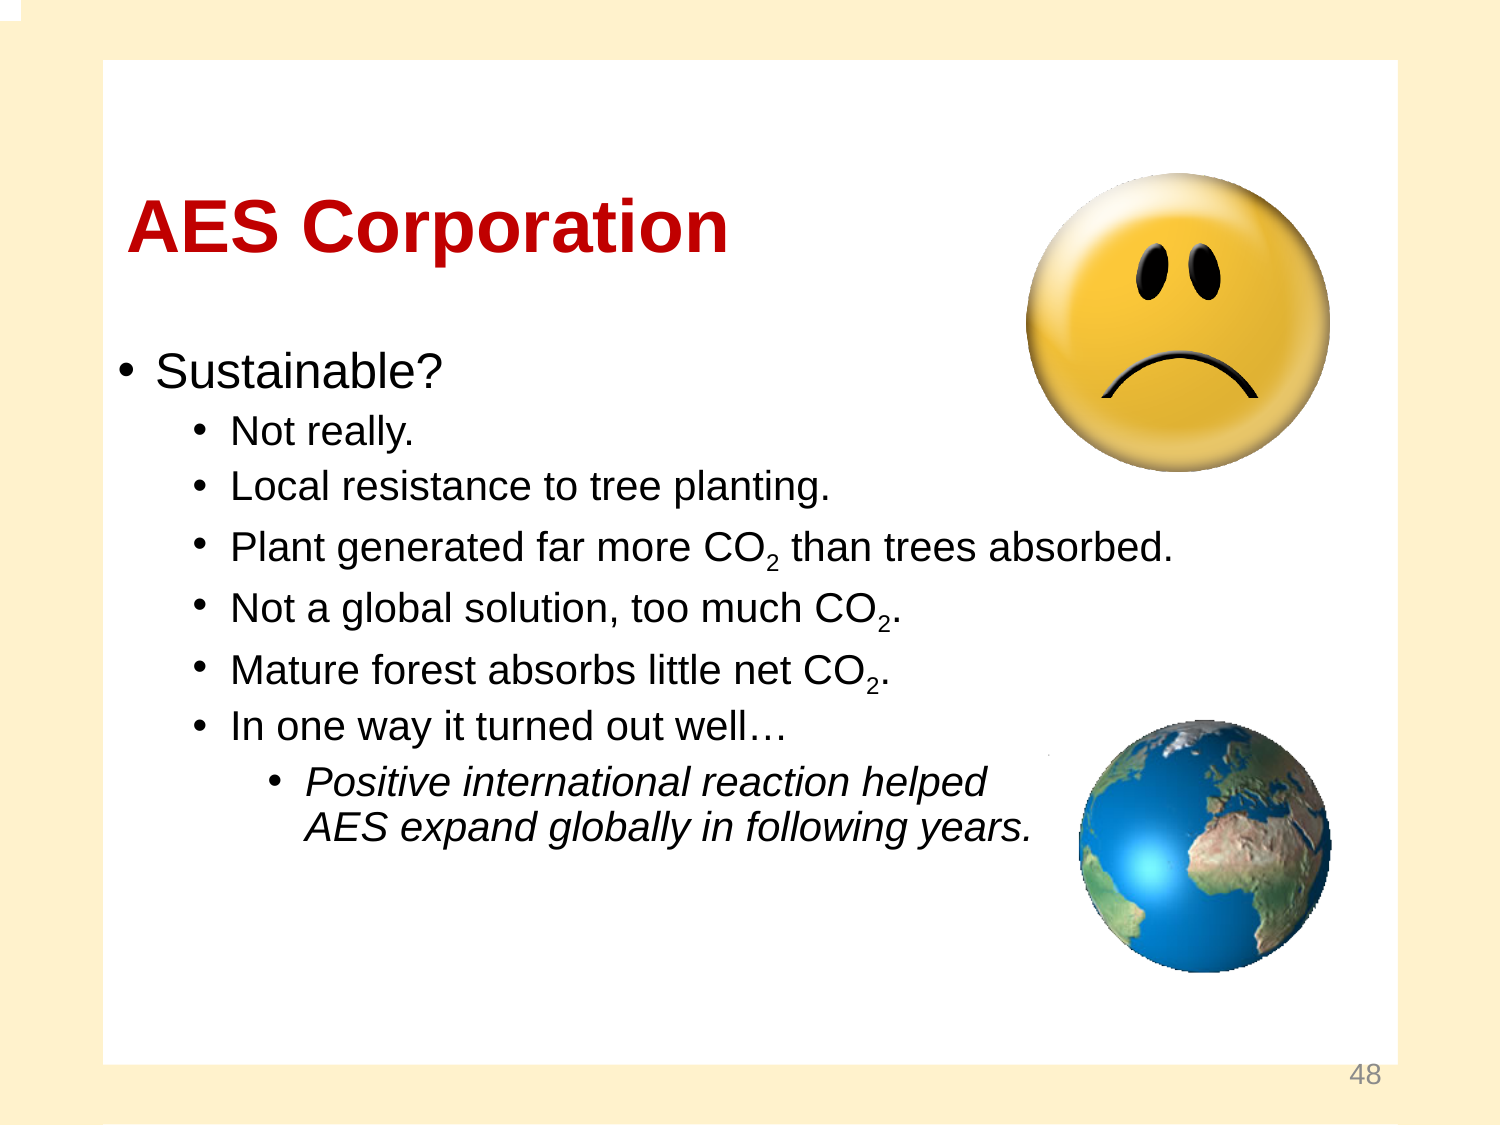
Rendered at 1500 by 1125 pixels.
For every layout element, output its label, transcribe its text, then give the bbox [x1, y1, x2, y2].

picture [1039, 680, 1372, 1013]
text_box AES Corporation [111, 87, 1462, 275]
picture [0, 0, 21, 21]
picture [1026, 173, 1330, 472]
slide_number 48 [1059, 1042, 1397, 1103]
list Sustainable? Not really. Local resistance to tree planting. Plant generated far more CO2 than trees absorbed. Not a global solution, too much CO2. Mature forest absorbs little net CO2. In one way it turned out well… Positive international reaction helped AES expand globally in following years. [102, 337, 1378, 1013]
